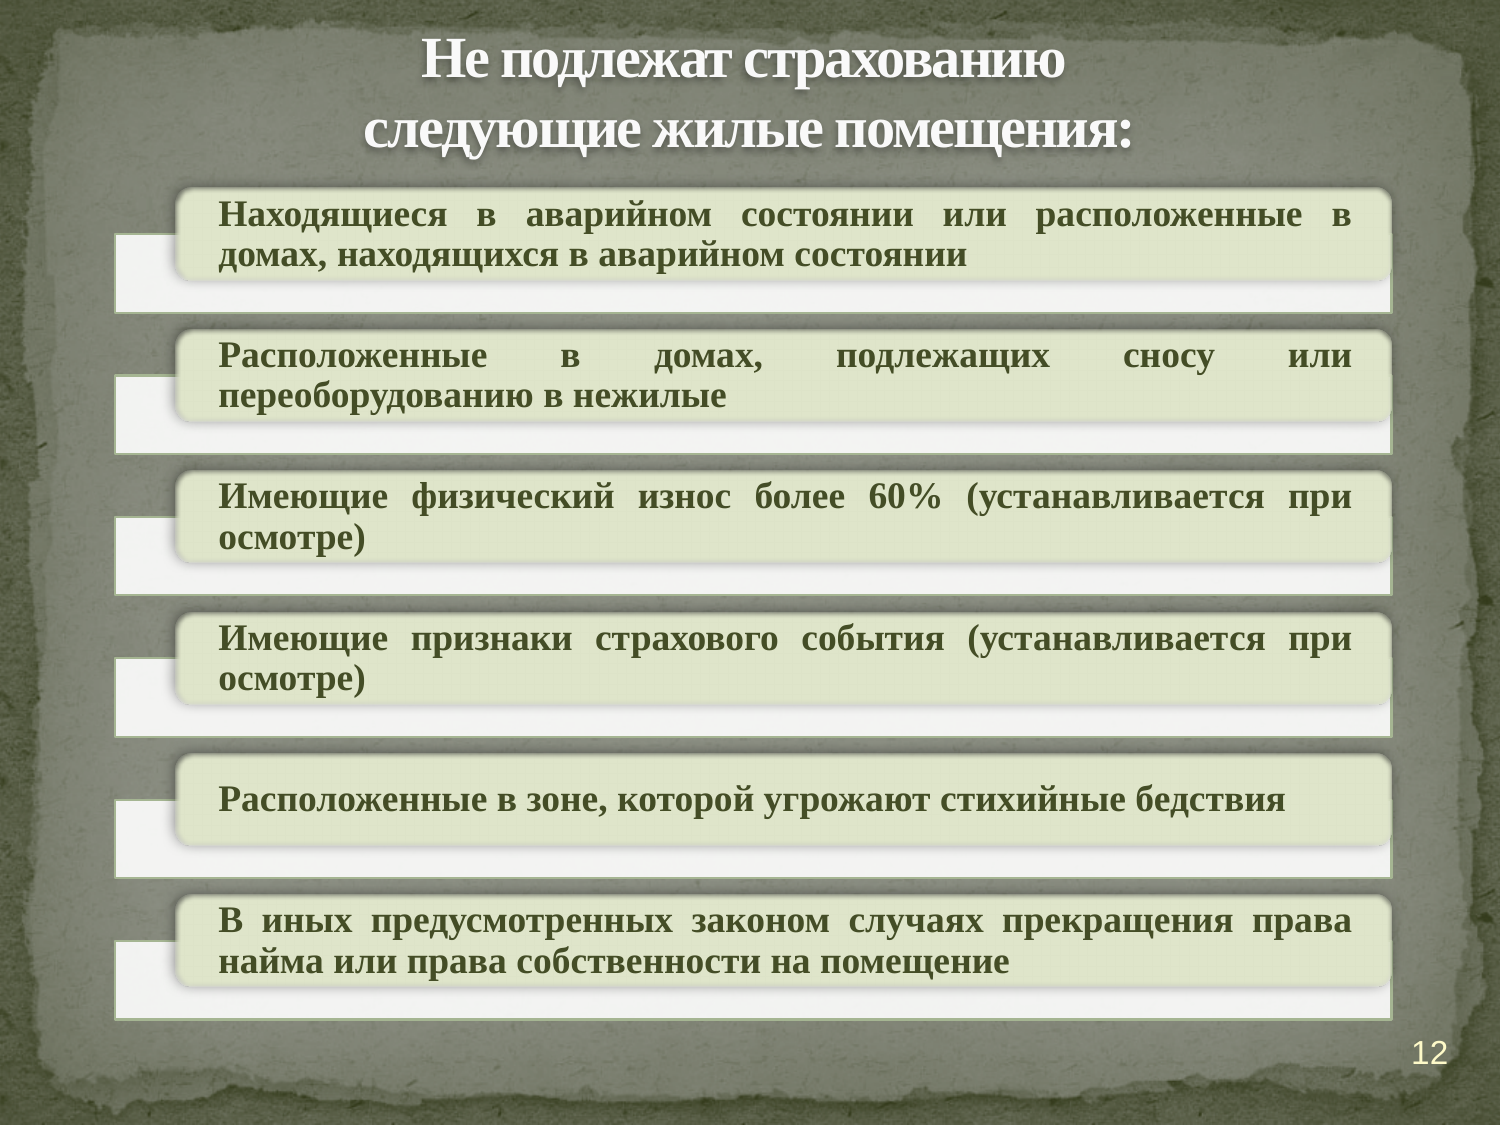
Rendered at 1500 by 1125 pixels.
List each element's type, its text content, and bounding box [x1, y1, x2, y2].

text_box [117, 187, 1391, 1023]
title Не подлежат страхованию следующие жилые помещения: [74, 54, 1425, 167]
slide_number 12 [1379, 1014, 1480, 1089]
